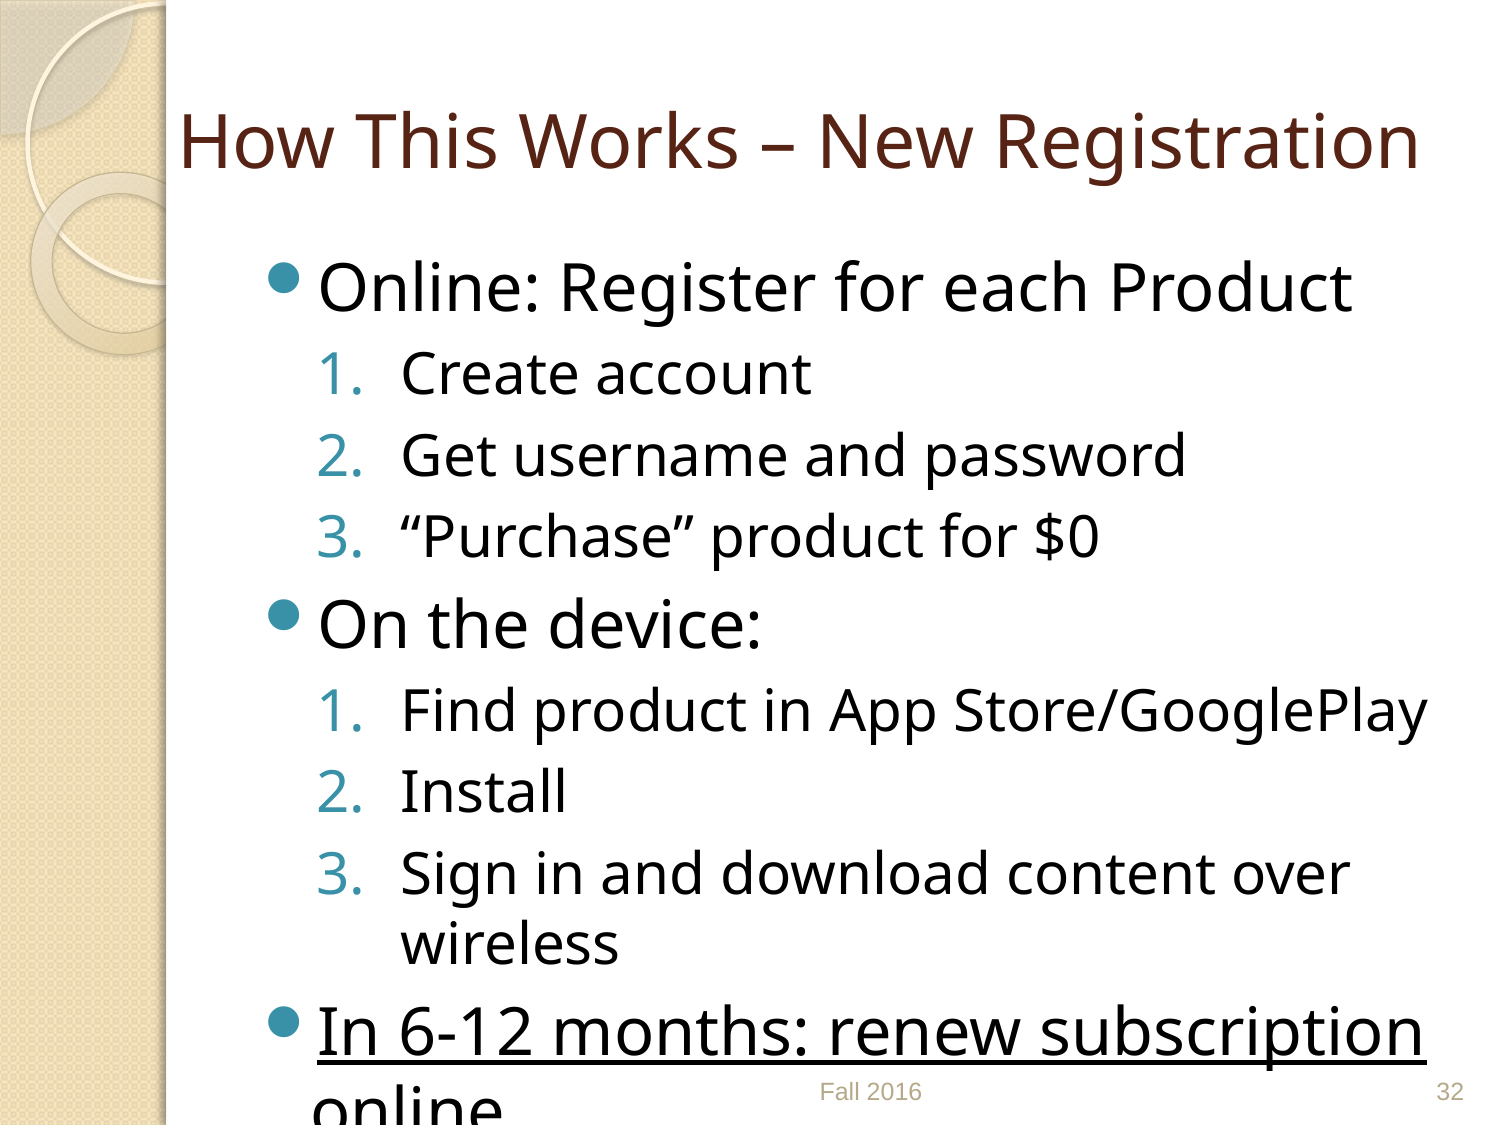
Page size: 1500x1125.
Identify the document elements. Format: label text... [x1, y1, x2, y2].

title How This Works – New Registration [162, 45, 1466, 233]
list Online: Register for each Product Create account Get username and password “Purchase” product for $0 On the device: Find product in App Store/GooglePlay Install Sign in and download content over wireless In 6-12 months: renew subscription online [235, 237, 1466, 1025]
slide_number Fall 2016 [587, 1034, 938, 1113]
slide_number 32 [1413, 1034, 1488, 1113]
